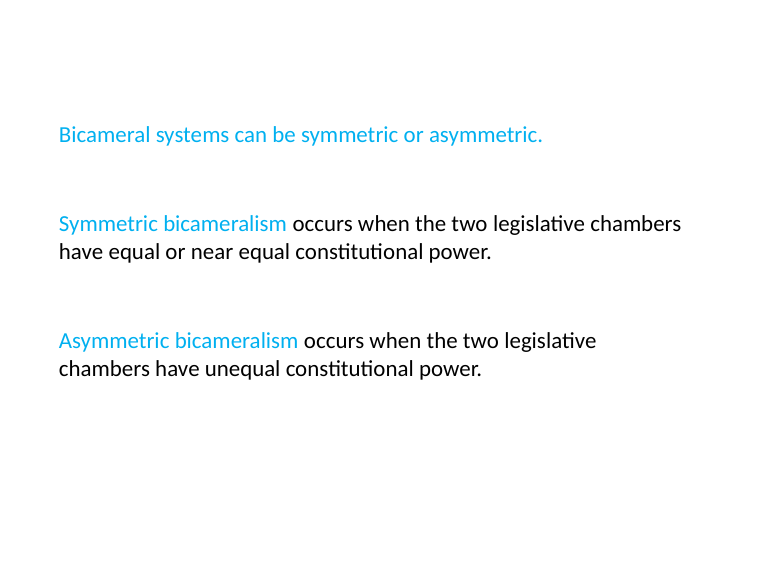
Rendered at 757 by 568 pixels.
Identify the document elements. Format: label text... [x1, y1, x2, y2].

text_box Bicameral systems can be symmetric or asymmetric. Symmetric bicameralism occurs when the two legislative chambers have equal or near equal constitutional power. Asymmetric bicameralism occurs when the two legislative chambers have unequal constitutional power. [56, 117, 693, 382]
